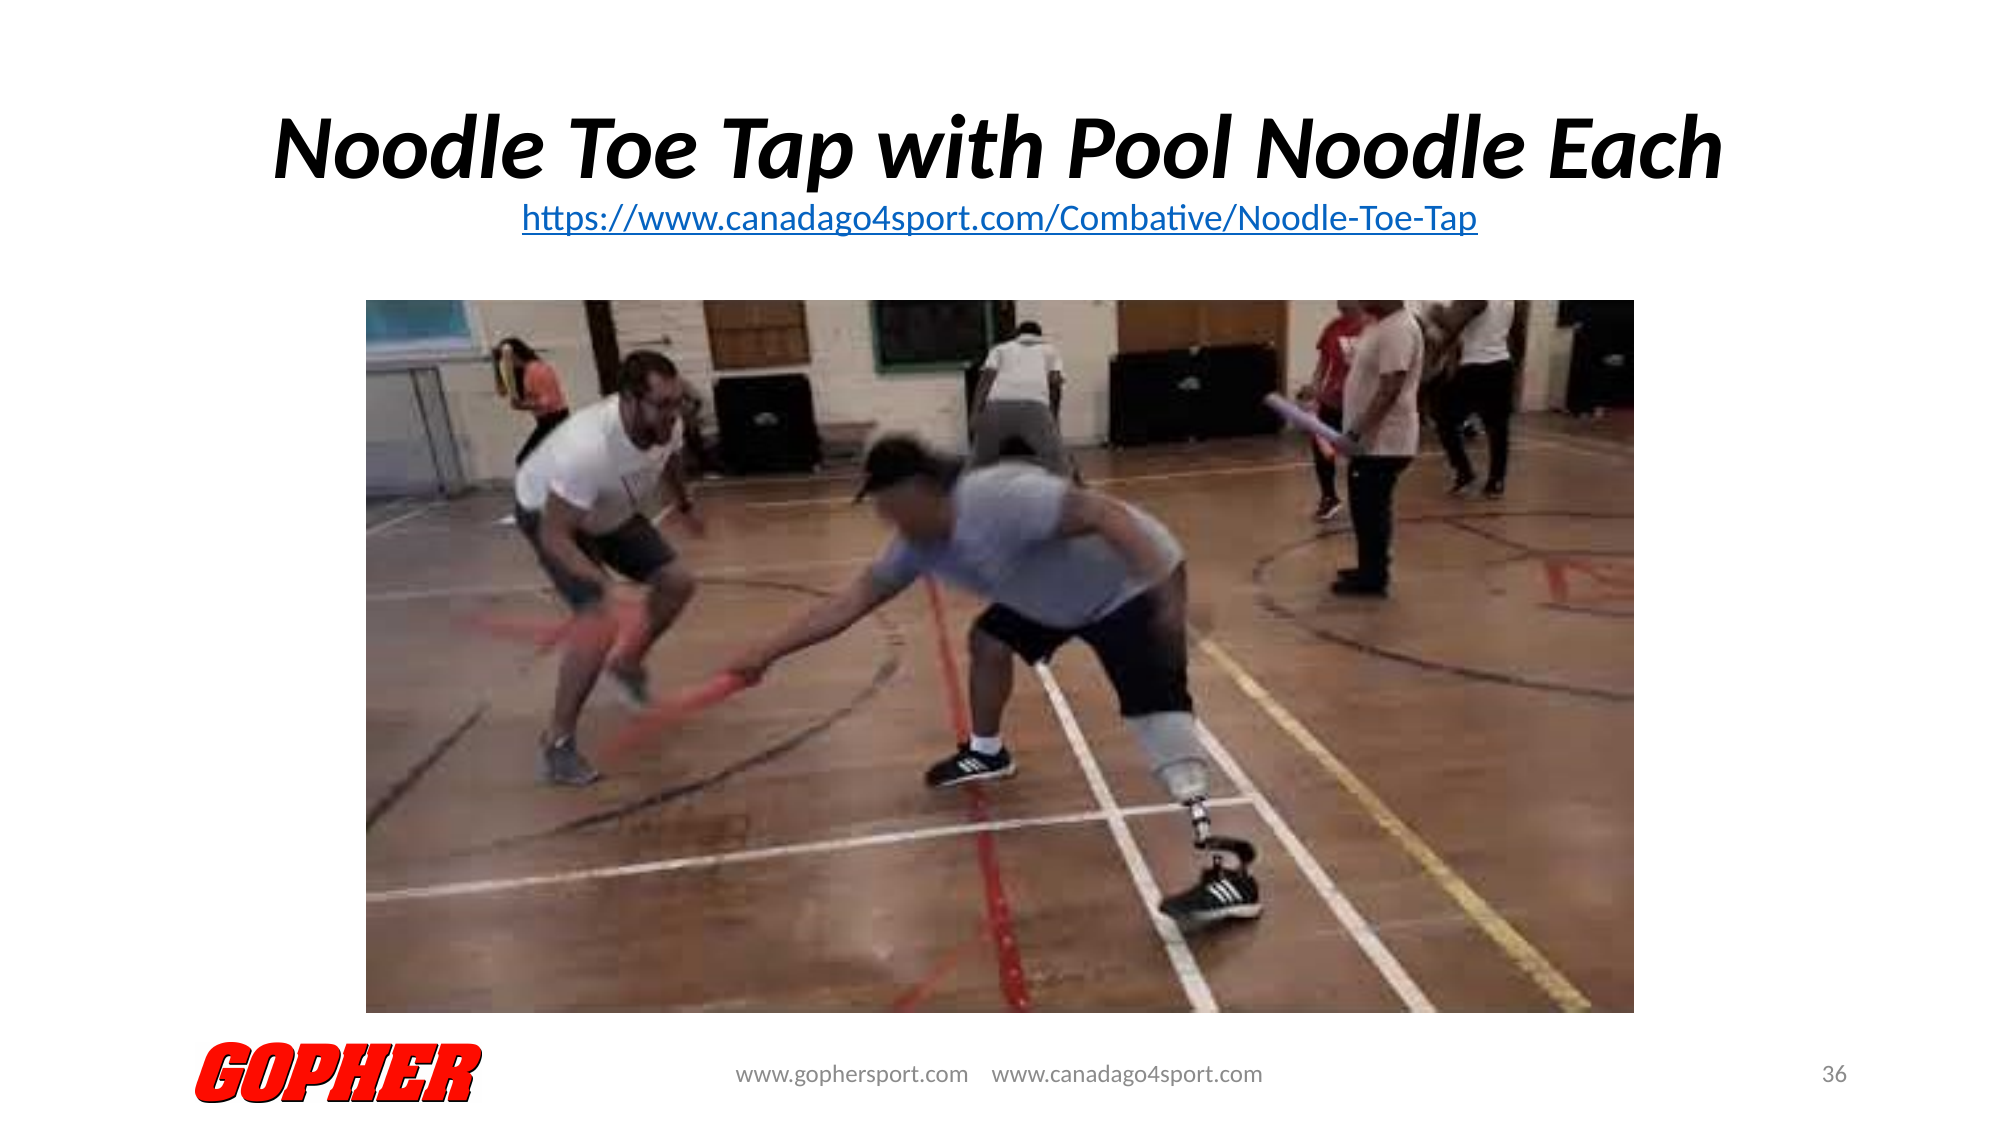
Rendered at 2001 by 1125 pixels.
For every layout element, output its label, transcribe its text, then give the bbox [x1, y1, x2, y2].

slide_number 36 [1412, 1042, 1863, 1103]
picture [195, 1042, 482, 1103]
title Noodle Toe Tap with Pool Noodle Each https://www.canadago4sport.com/Combative/Noodle-Toe-Tap [137, 59, 1863, 278]
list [365, 299, 1635, 1014]
footer www.gophersport.com www.canadago4sport.com [662, 1042, 1338, 1103]
